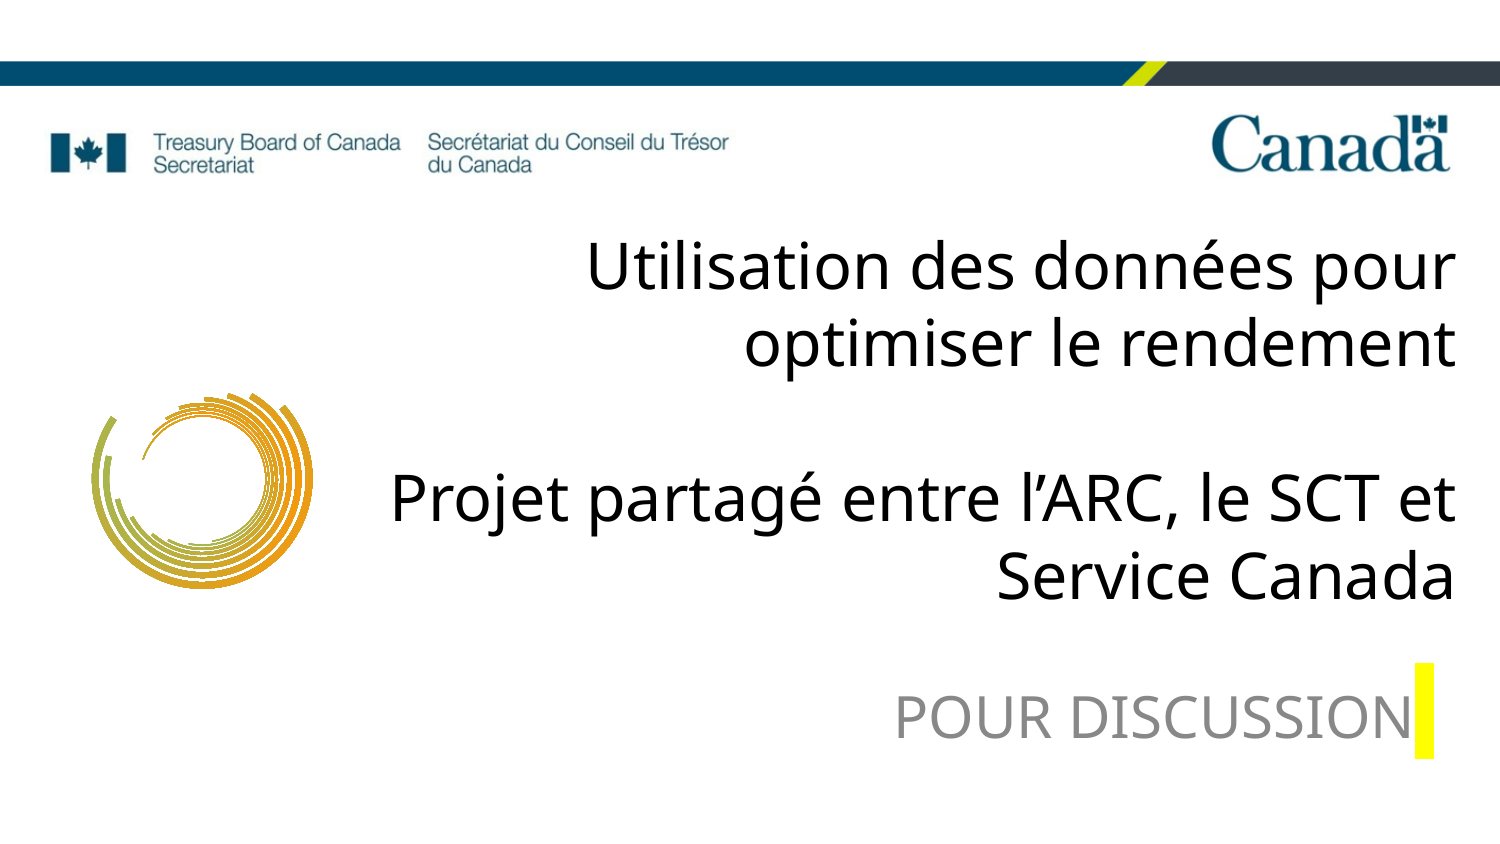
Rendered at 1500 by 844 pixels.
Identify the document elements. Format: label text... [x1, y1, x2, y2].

subtitle POUR DISCUSSION [666, 652, 1449, 824]
picture [0, 40, 1500, 196]
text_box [73, 349, 332, 608]
title Utilisation des données pour optimiser le rendement Projet partagé entre l’ARC, le SCT et Service Canada [330, 290, 1473, 628]
